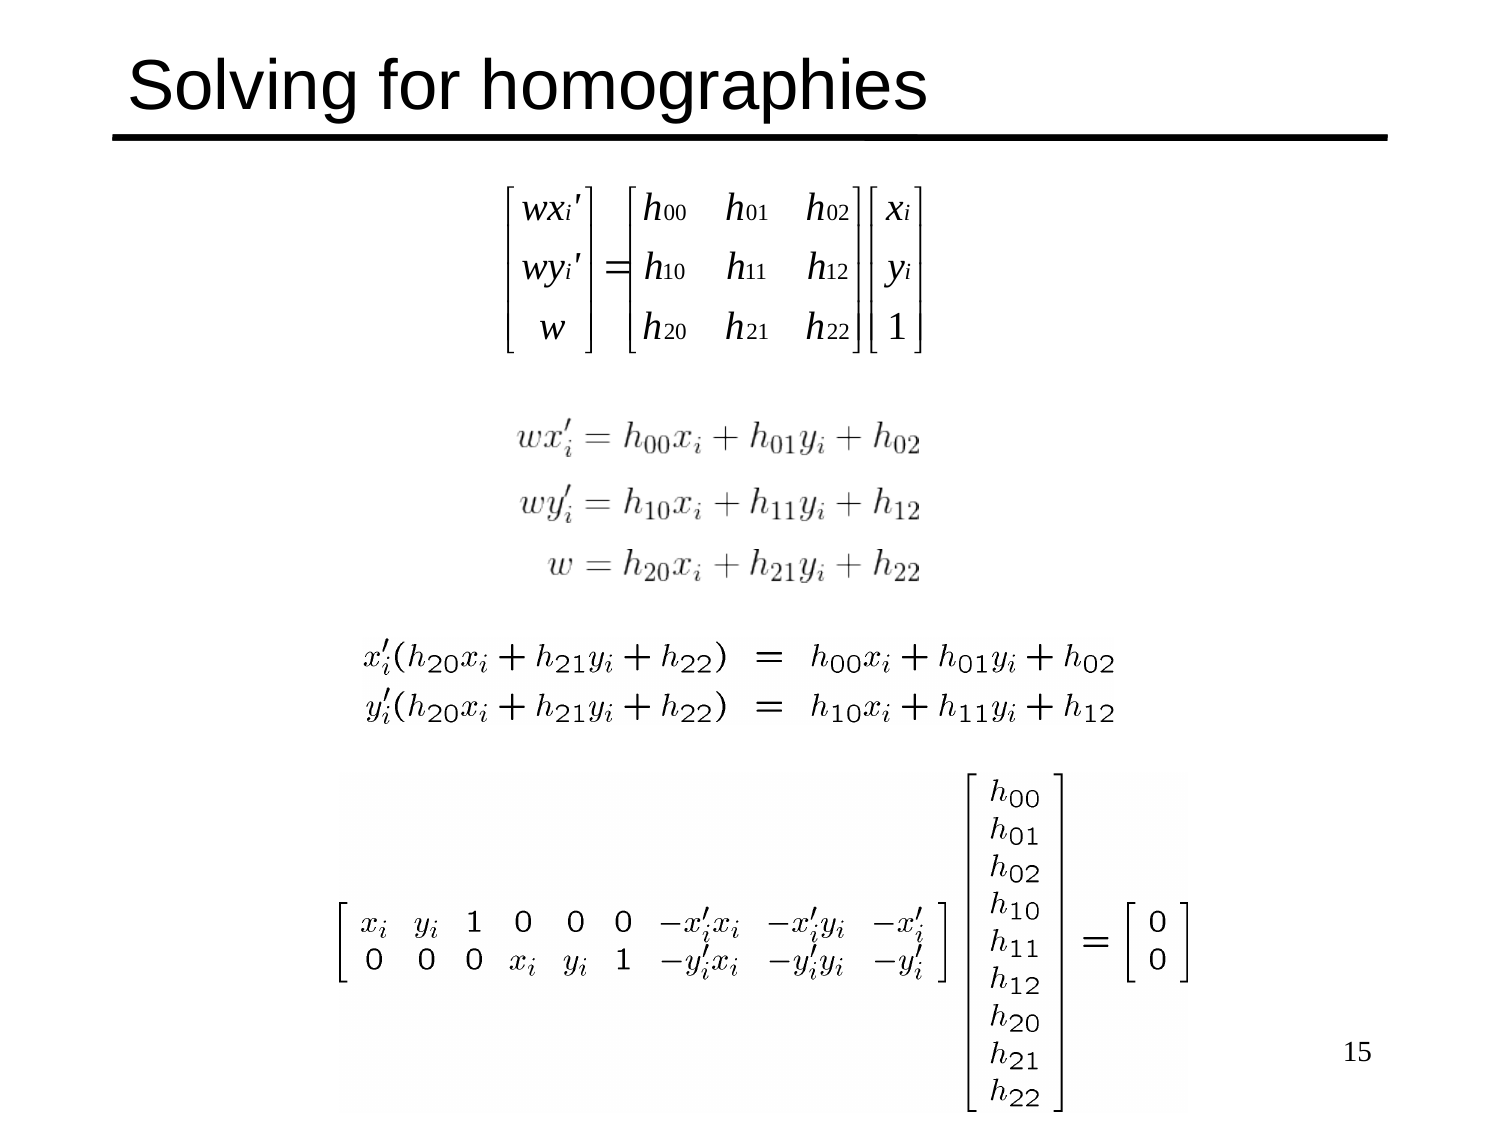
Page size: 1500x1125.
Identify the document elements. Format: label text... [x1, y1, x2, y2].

title Solving for homographies [112, 12, 1388, 151]
picture [362, 637, 1114, 726]
slide_number 15 [1192, 1024, 1388, 1101]
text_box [516, 417, 920, 583]
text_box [497, 177, 938, 363]
picture [339, 772, 1189, 1113]
